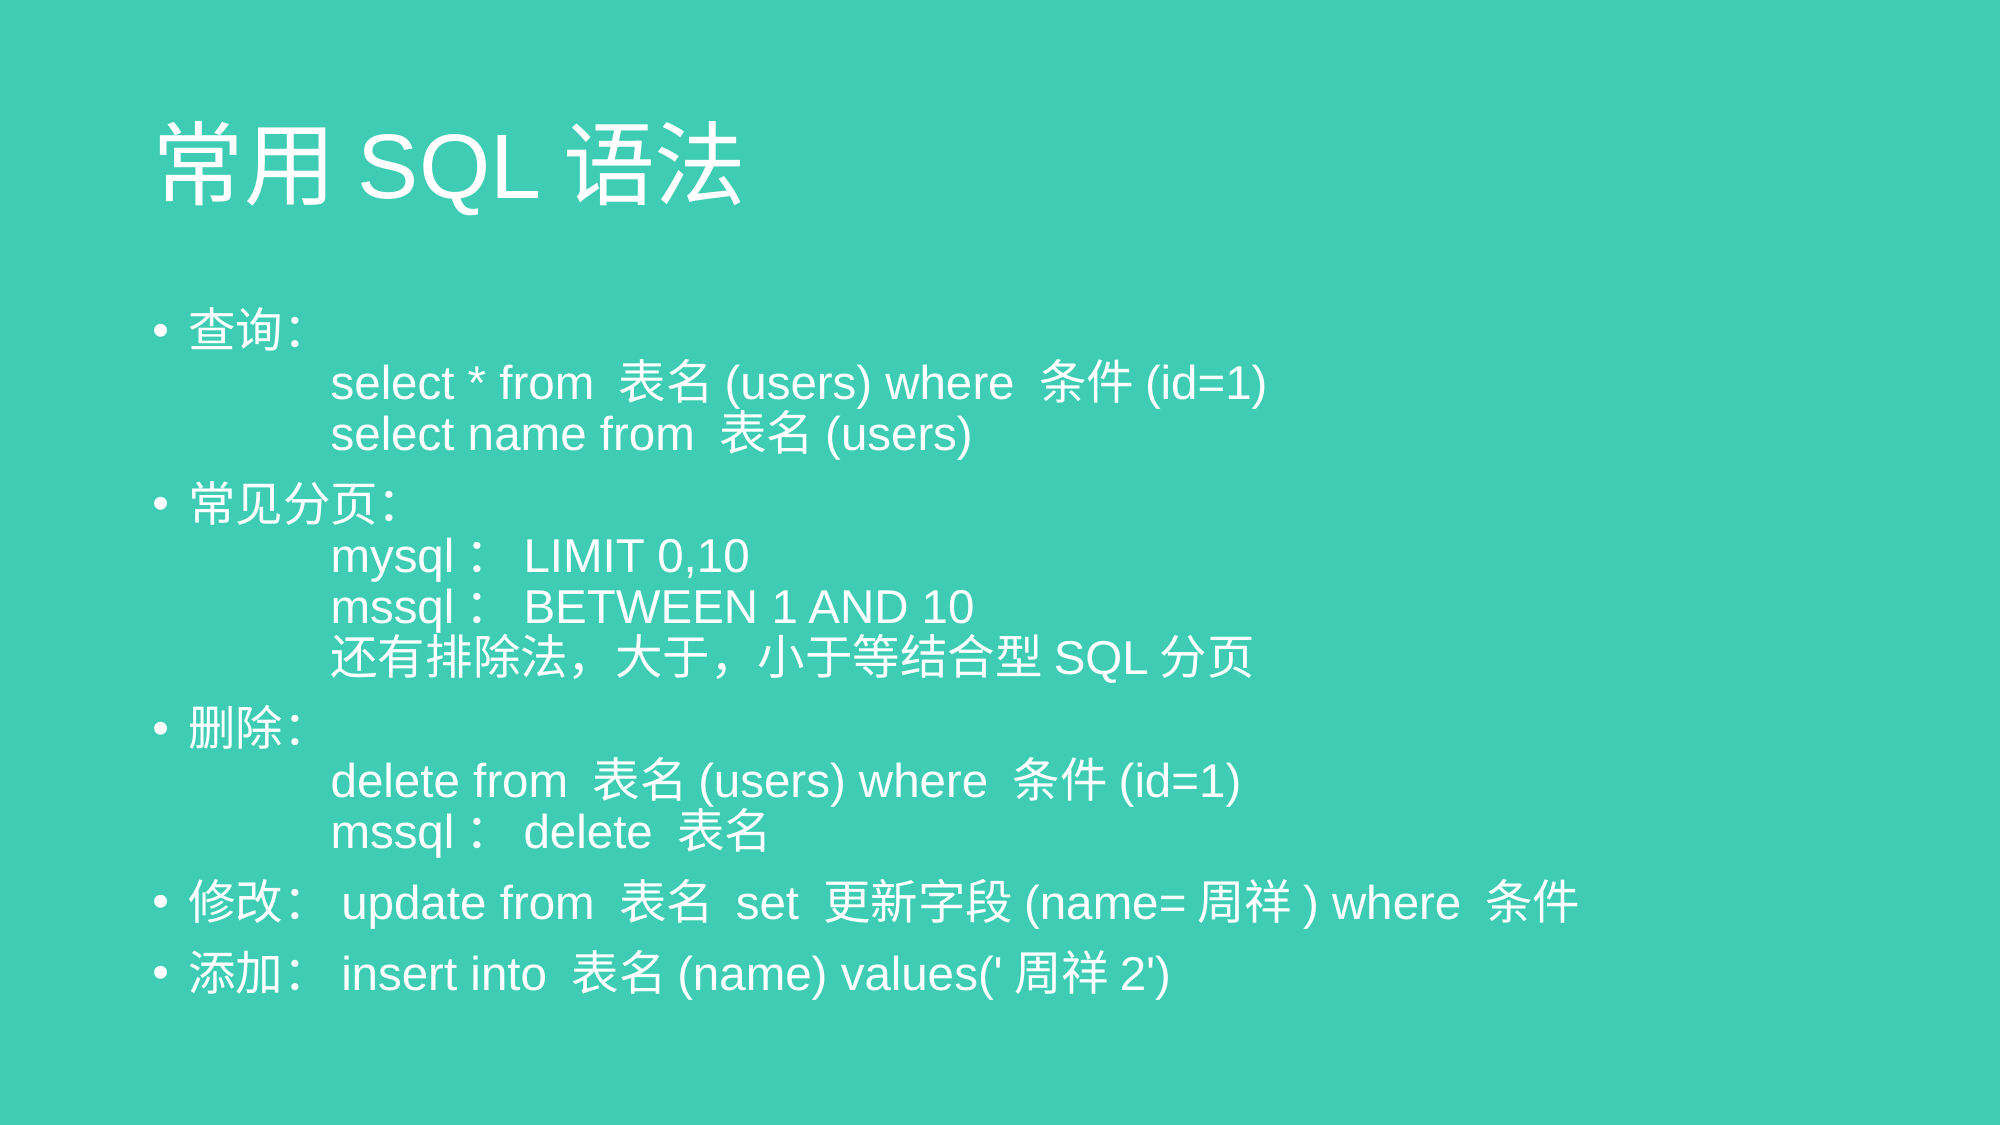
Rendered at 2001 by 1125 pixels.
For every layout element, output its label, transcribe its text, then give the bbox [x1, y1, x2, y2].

list 查询： select * from 表名(users) where 条件(id=1) select name from 表名(users) 常见分页： mysql：LIMIT 0,10 mssql：BETWEEN 1 AND 10 还有排除法，大于，小于等结合型SQL分页 删除： delete from 表名(users) where 条件(id=1) mssql：delete 表名 修改：update from 表名 set 更新字段(name=周祥) where 条件 添加：insert into 表名(name) values('周祥2') [137, 299, 1863, 1014]
title 常用SQL语法 [137, 59, 1863, 278]
